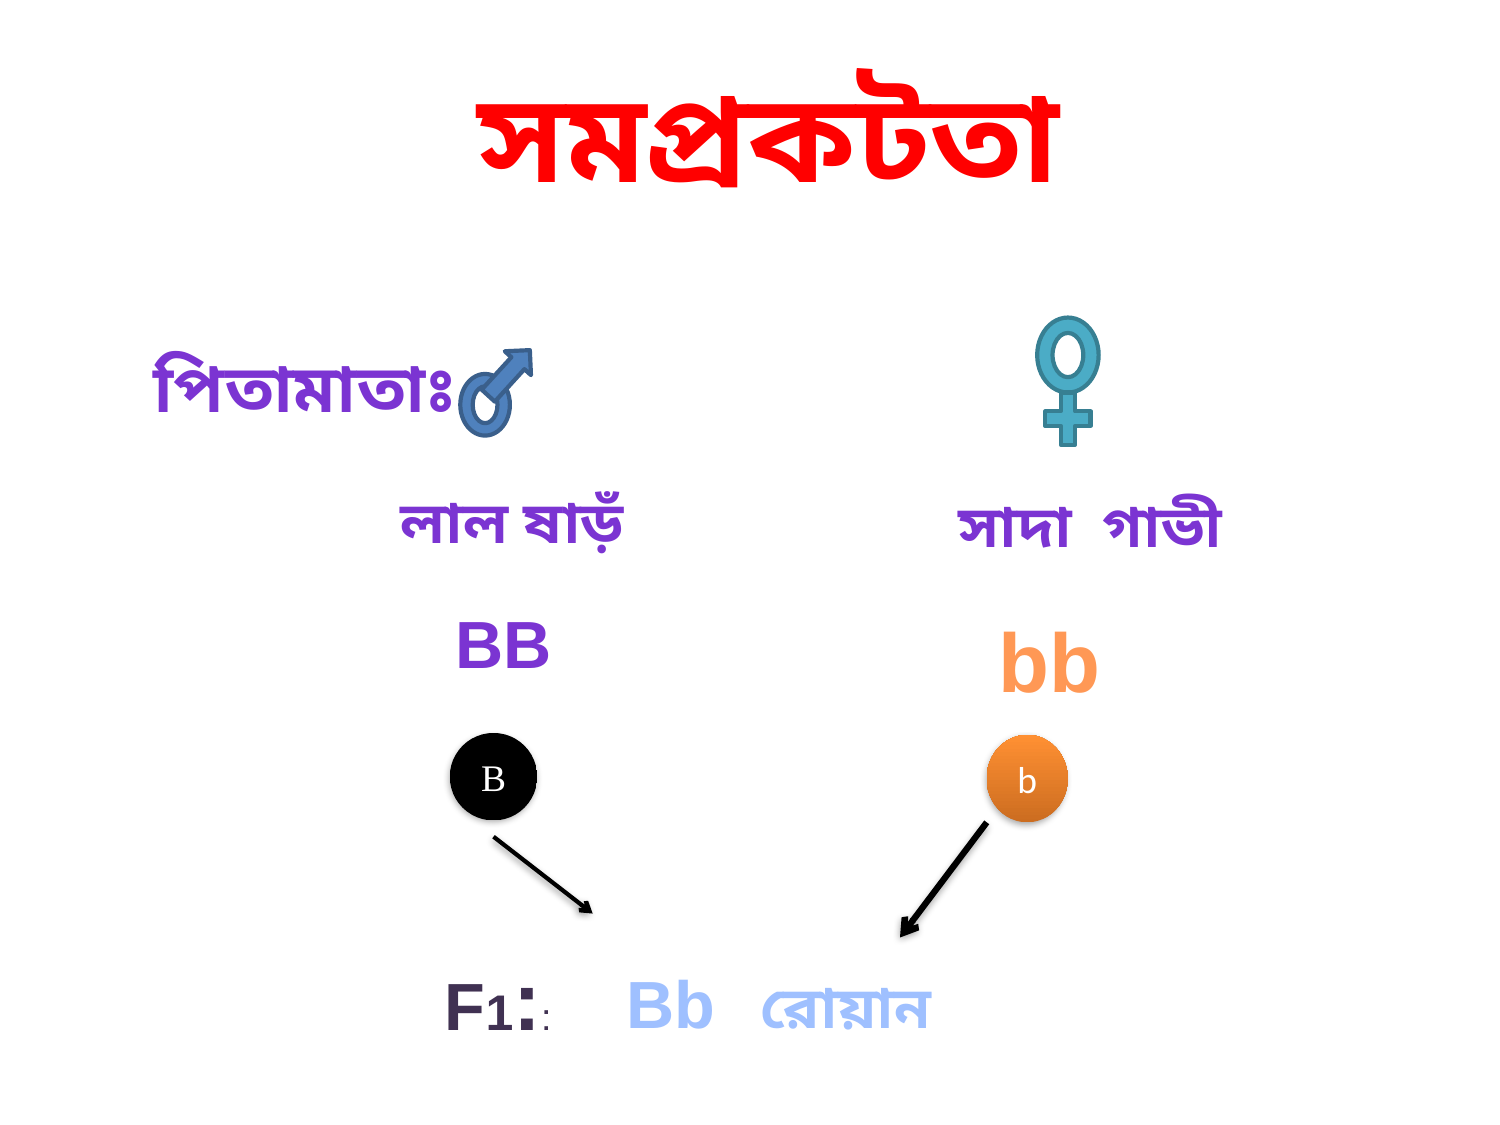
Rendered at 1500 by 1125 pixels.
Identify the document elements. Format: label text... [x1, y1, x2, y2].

text_box F1:: [430, 939, 593, 1055]
text_box [375, 630, 563, 691]
text_box রোয়ান [745, 962, 984, 1048]
text_box b [986, 734, 1068, 823]
text_box লাল ষাড়ঁ [385, 477, 683, 563]
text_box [899, 822, 987, 938]
text_box পিতামাতাঃ [138, 338, 476, 433]
text_box Bb [593, 954, 752, 1050]
text_box bb [983, 601, 1116, 717]
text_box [493, 836, 593, 914]
text_box BB [440, 514, 578, 690]
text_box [1036, 317, 1099, 455]
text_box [460, 341, 527, 436]
text_box সাদা গাভী [943, 481, 1241, 567]
text_box সমপ্রকটতা [187, 50, 1350, 315]
text_box B [449, 732, 538, 821]
